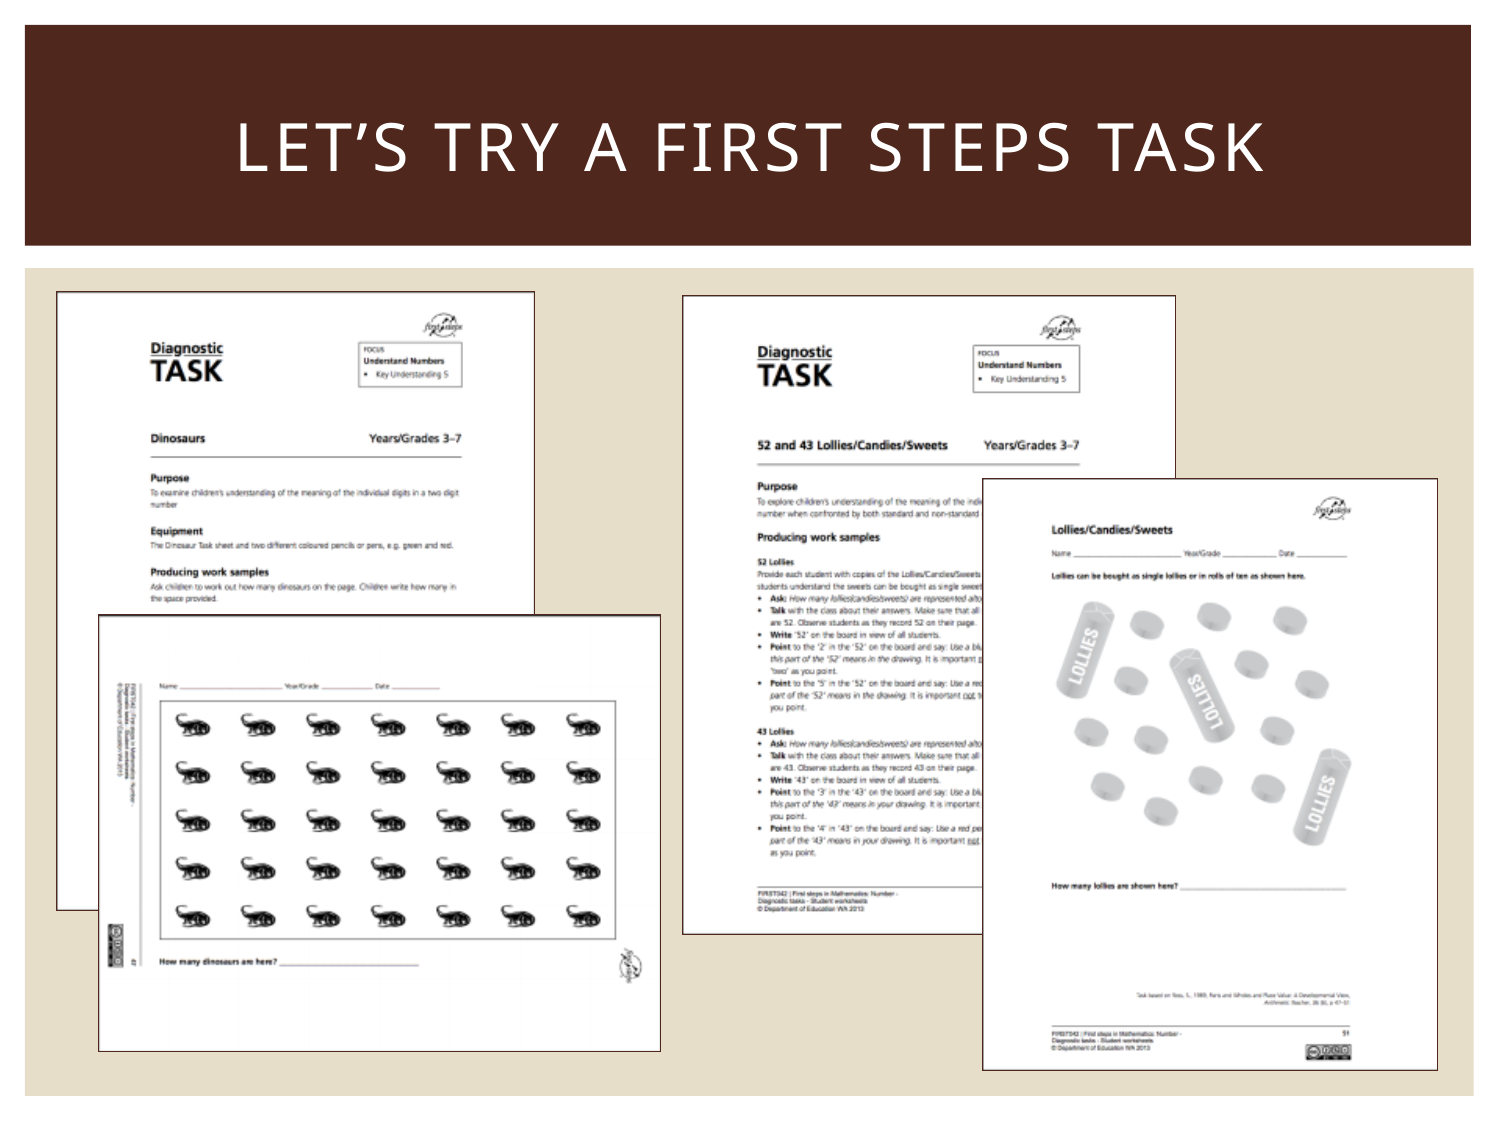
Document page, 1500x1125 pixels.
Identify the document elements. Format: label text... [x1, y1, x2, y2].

picture [56, 291, 660, 1115]
picture [682, 294, 1438, 1071]
title Let’s Try A First Steps Task [62, 58, 1438, 232]
